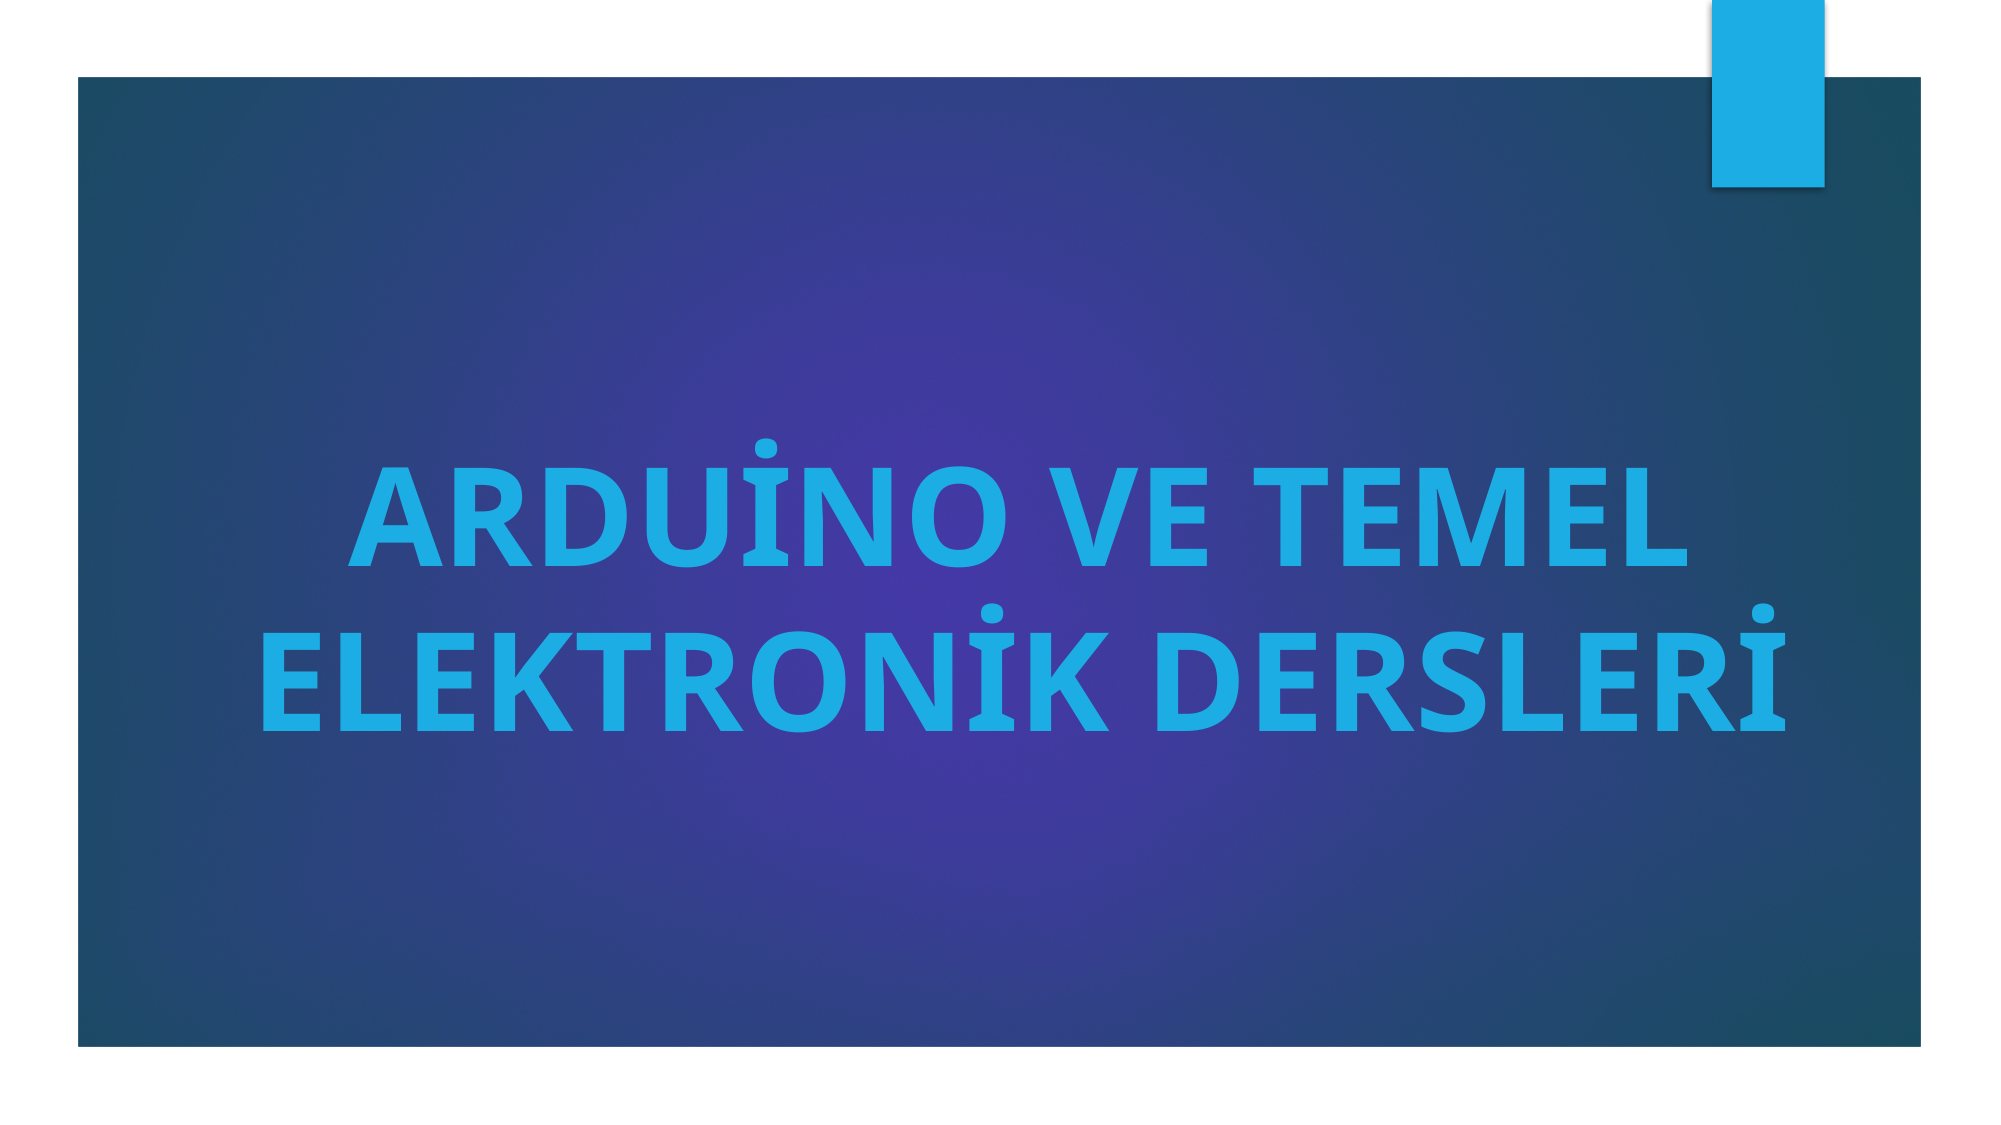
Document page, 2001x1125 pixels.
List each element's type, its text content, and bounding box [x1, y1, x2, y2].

title ARDUİNO VE TEMEL ELEKTRONİK DERSLERİ [136, 358, 1906, 767]
